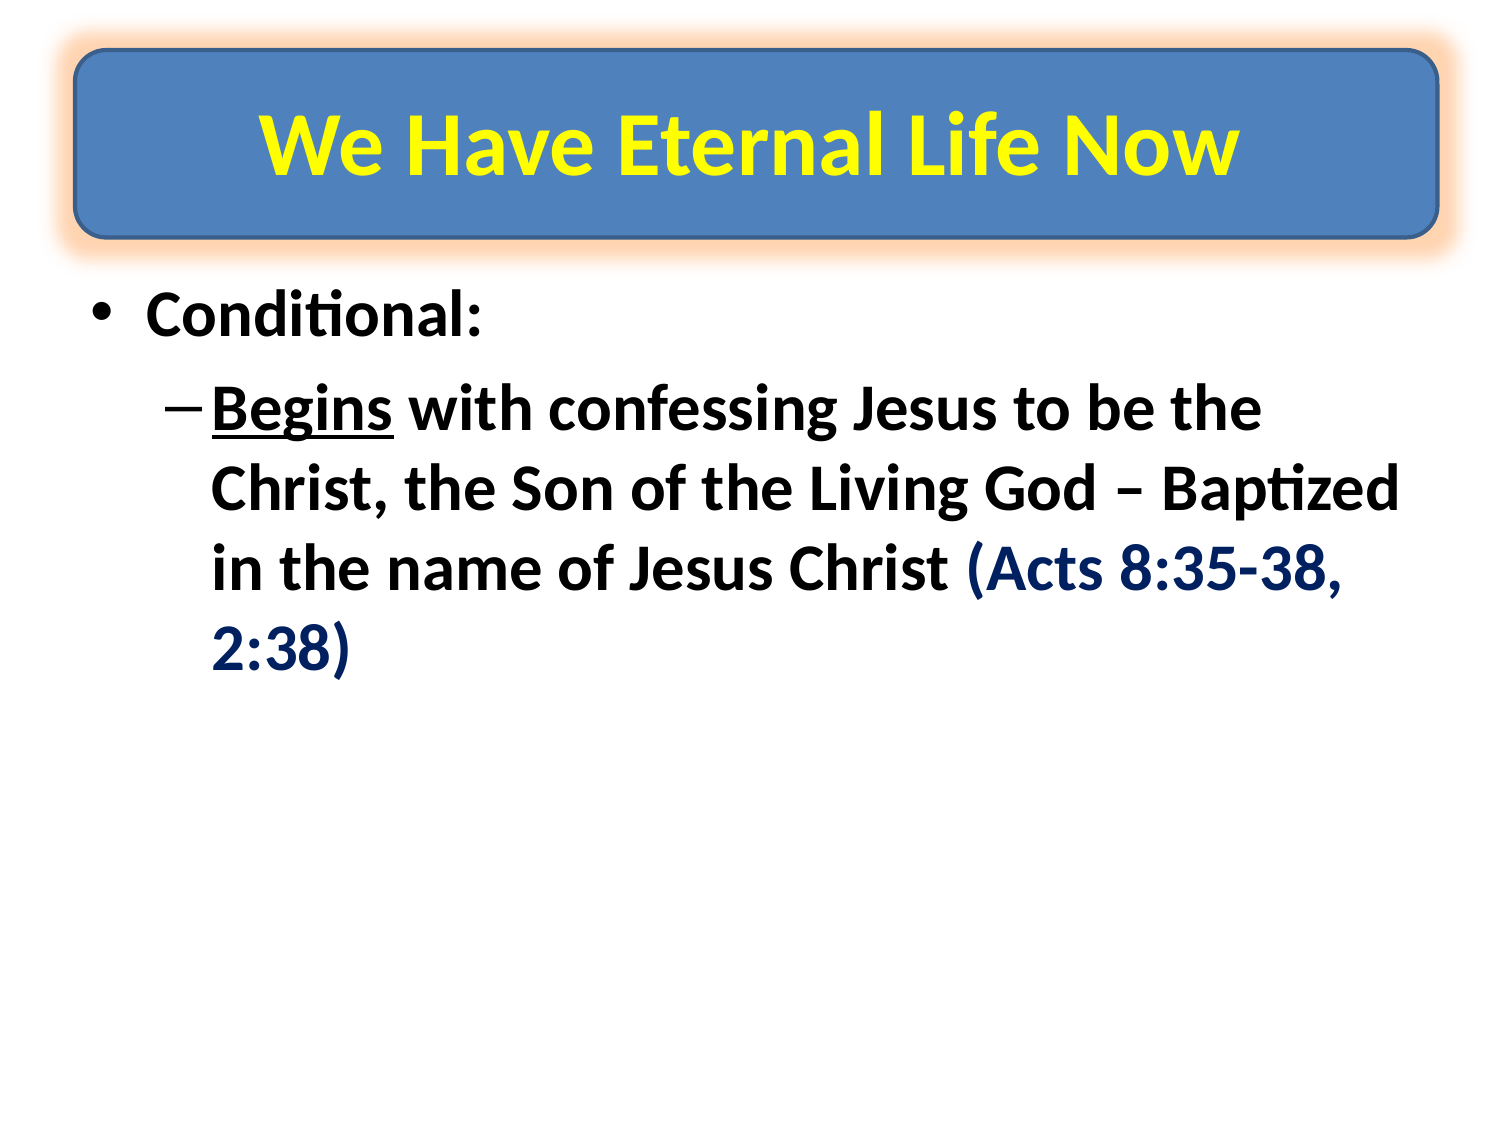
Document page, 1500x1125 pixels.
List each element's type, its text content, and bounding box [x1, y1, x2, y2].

title We Have Eternal Life Now [75, 45, 1425, 233]
list Conditional: Begins with confessing Jesus to be the Christ, the Son of the Living God – Baptized in the name of Jesus Christ (Acts 8:35-38, 2:38) [75, 262, 1425, 1005]
text_box [86, 53, 1440, 240]
